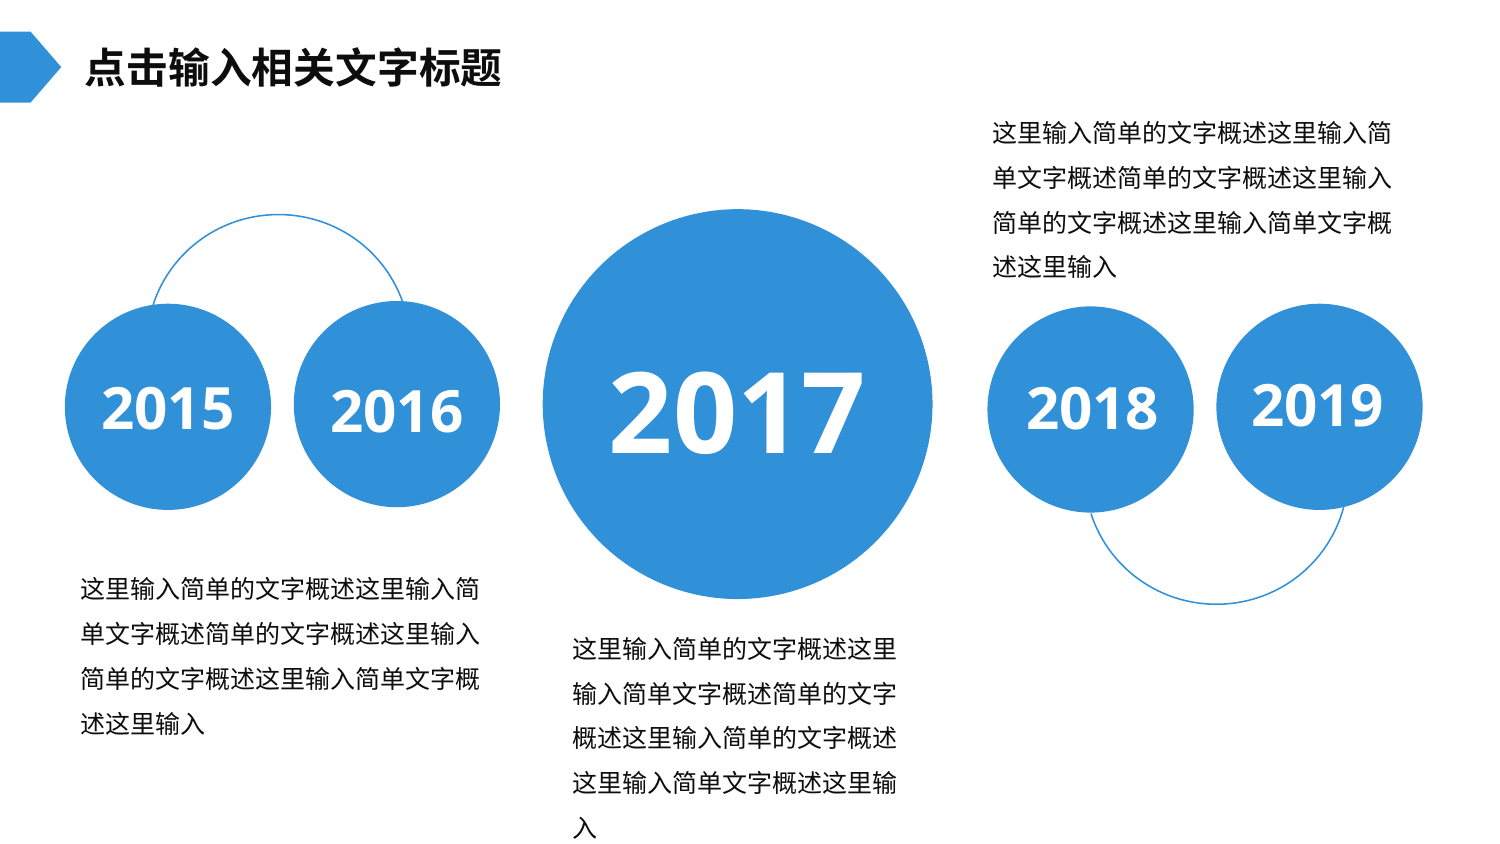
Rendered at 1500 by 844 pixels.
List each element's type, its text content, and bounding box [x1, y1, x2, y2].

text_box 这里输入简单的文字概述这里输入简单文字概述简单的文字概述这里输入简单的文字概述这里输入简单文字概述这里输入 [65, 551, 514, 746]
text_box 这里输入简单的文字概述这里输入简单文字概述简单的文字概述这里输入简单的文字概述这里输入简单文字概述这里输入 [557, 610, 933, 844]
text_box [0, 29, 63, 105]
text_box [291, 298, 503, 510]
text_box 2016 [315, 366, 479, 452]
text_box 2017 [594, 333, 881, 484]
text_box 2019 [1236, 361, 1399, 446]
text_box [1090, 474, 1345, 606]
text_box [985, 304, 1196, 515]
text_box 2018 [1011, 363, 1175, 449]
text_box 点击输入相关文字标题 [70, 34, 518, 100]
text_box [62, 301, 274, 513]
text_box [153, 213, 403, 345]
text_box 2015 [86, 363, 250, 449]
text_box [540, 207, 935, 602]
text_box [1214, 301, 1425, 510]
text_box 这里输入简单的文字概述这里输入简单文字概述简单的文字概述这里输入简单的文字概述这里输入简单文字概述这里输入 [978, 94, 1426, 290]
